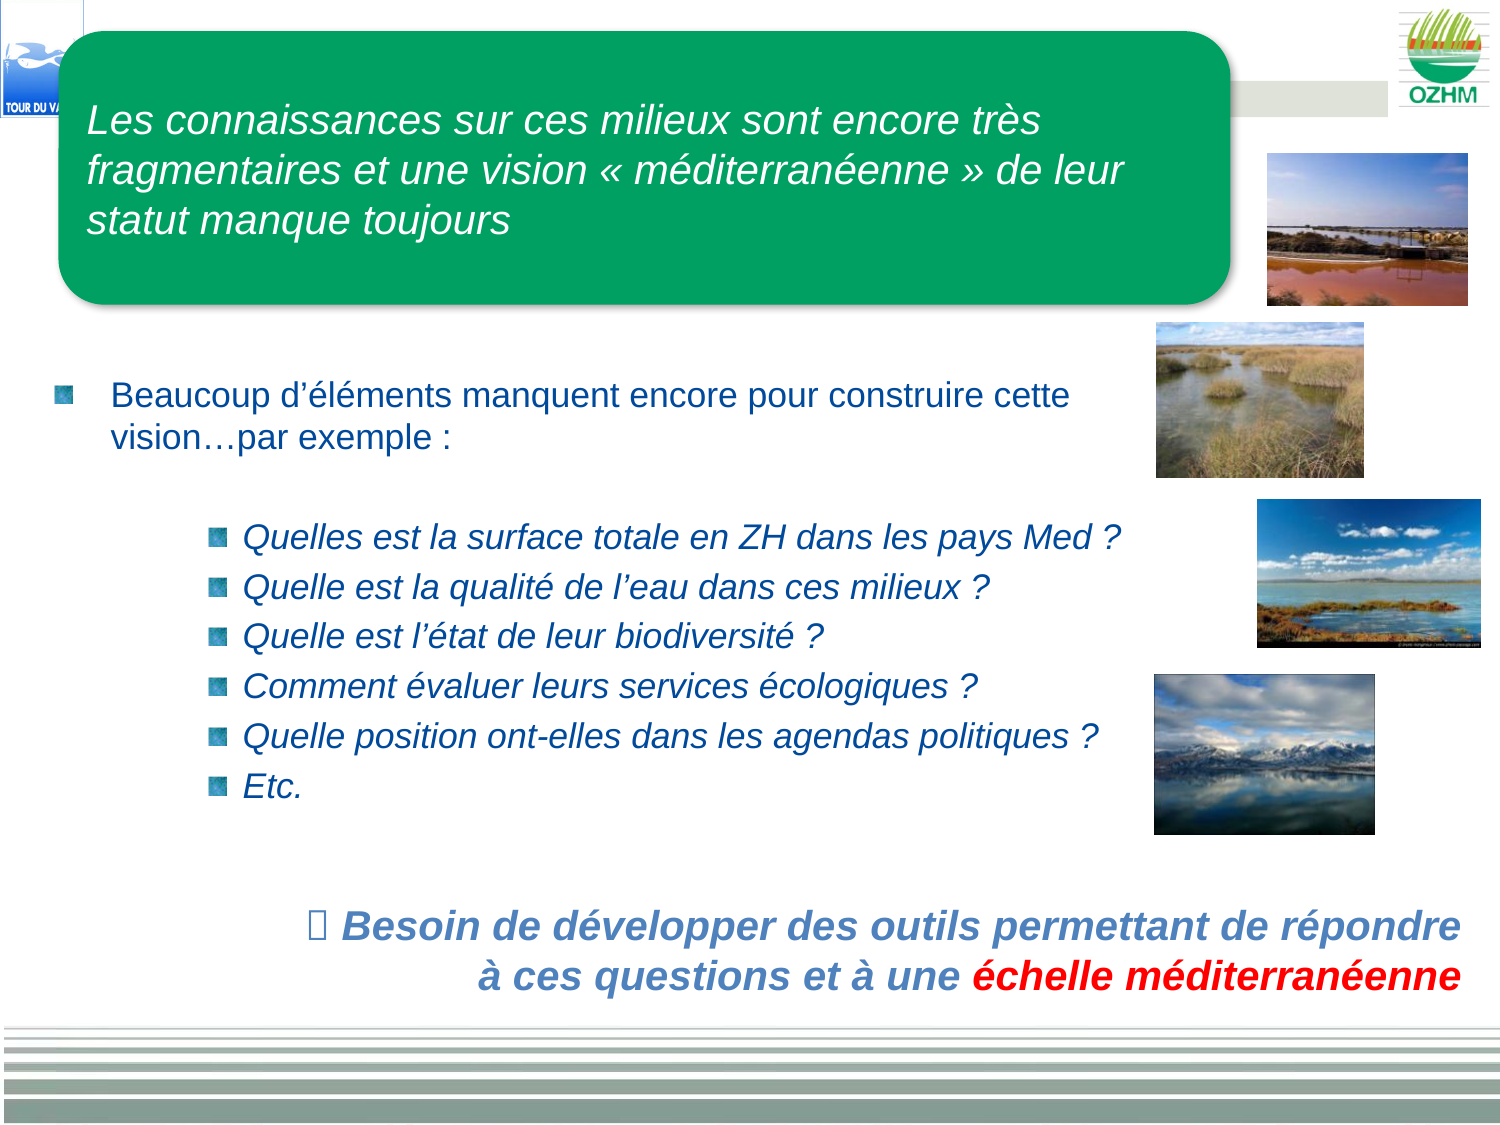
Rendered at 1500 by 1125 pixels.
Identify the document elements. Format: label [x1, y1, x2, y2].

text_box [0, 0, 1500, 1125]
picture [1155, 322, 1364, 479]
picture [1256, 499, 1481, 648]
picture [1154, 673, 1375, 835]
picture [1267, 152, 1468, 306]
